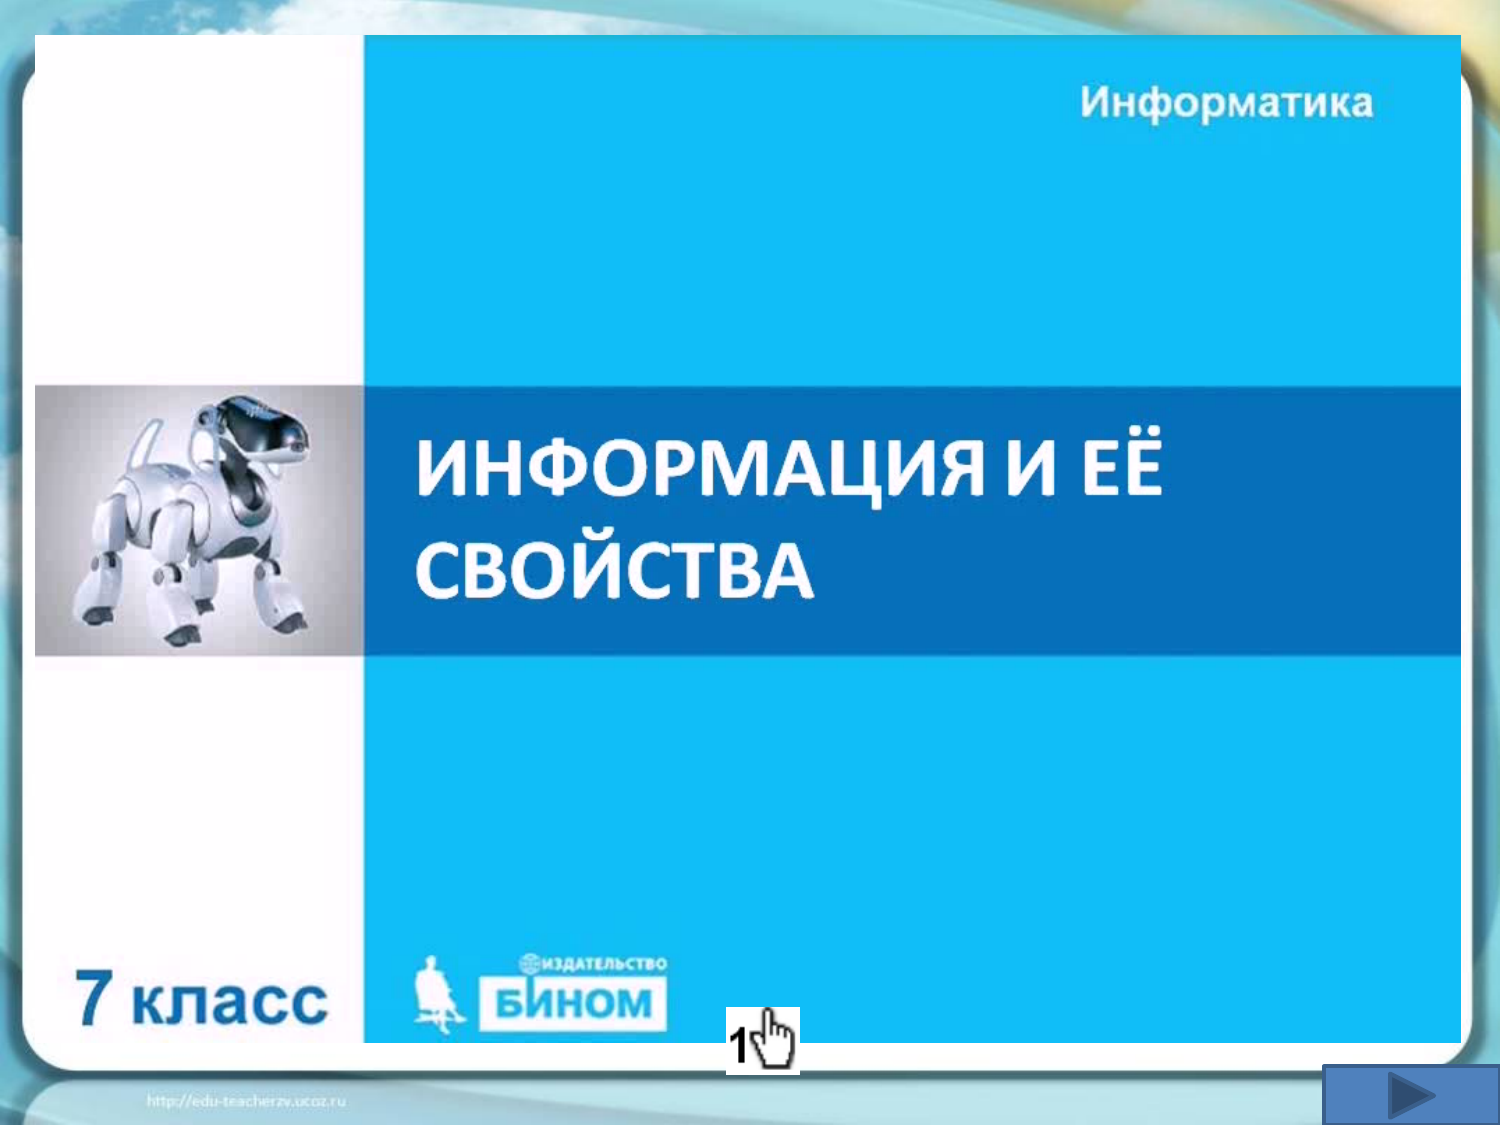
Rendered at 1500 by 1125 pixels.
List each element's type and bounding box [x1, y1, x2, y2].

picture [0, 0, 1500, 1125]
text_box [1322, 1064, 1500, 1125]
text_box [34, 34, 1463, 1044]
